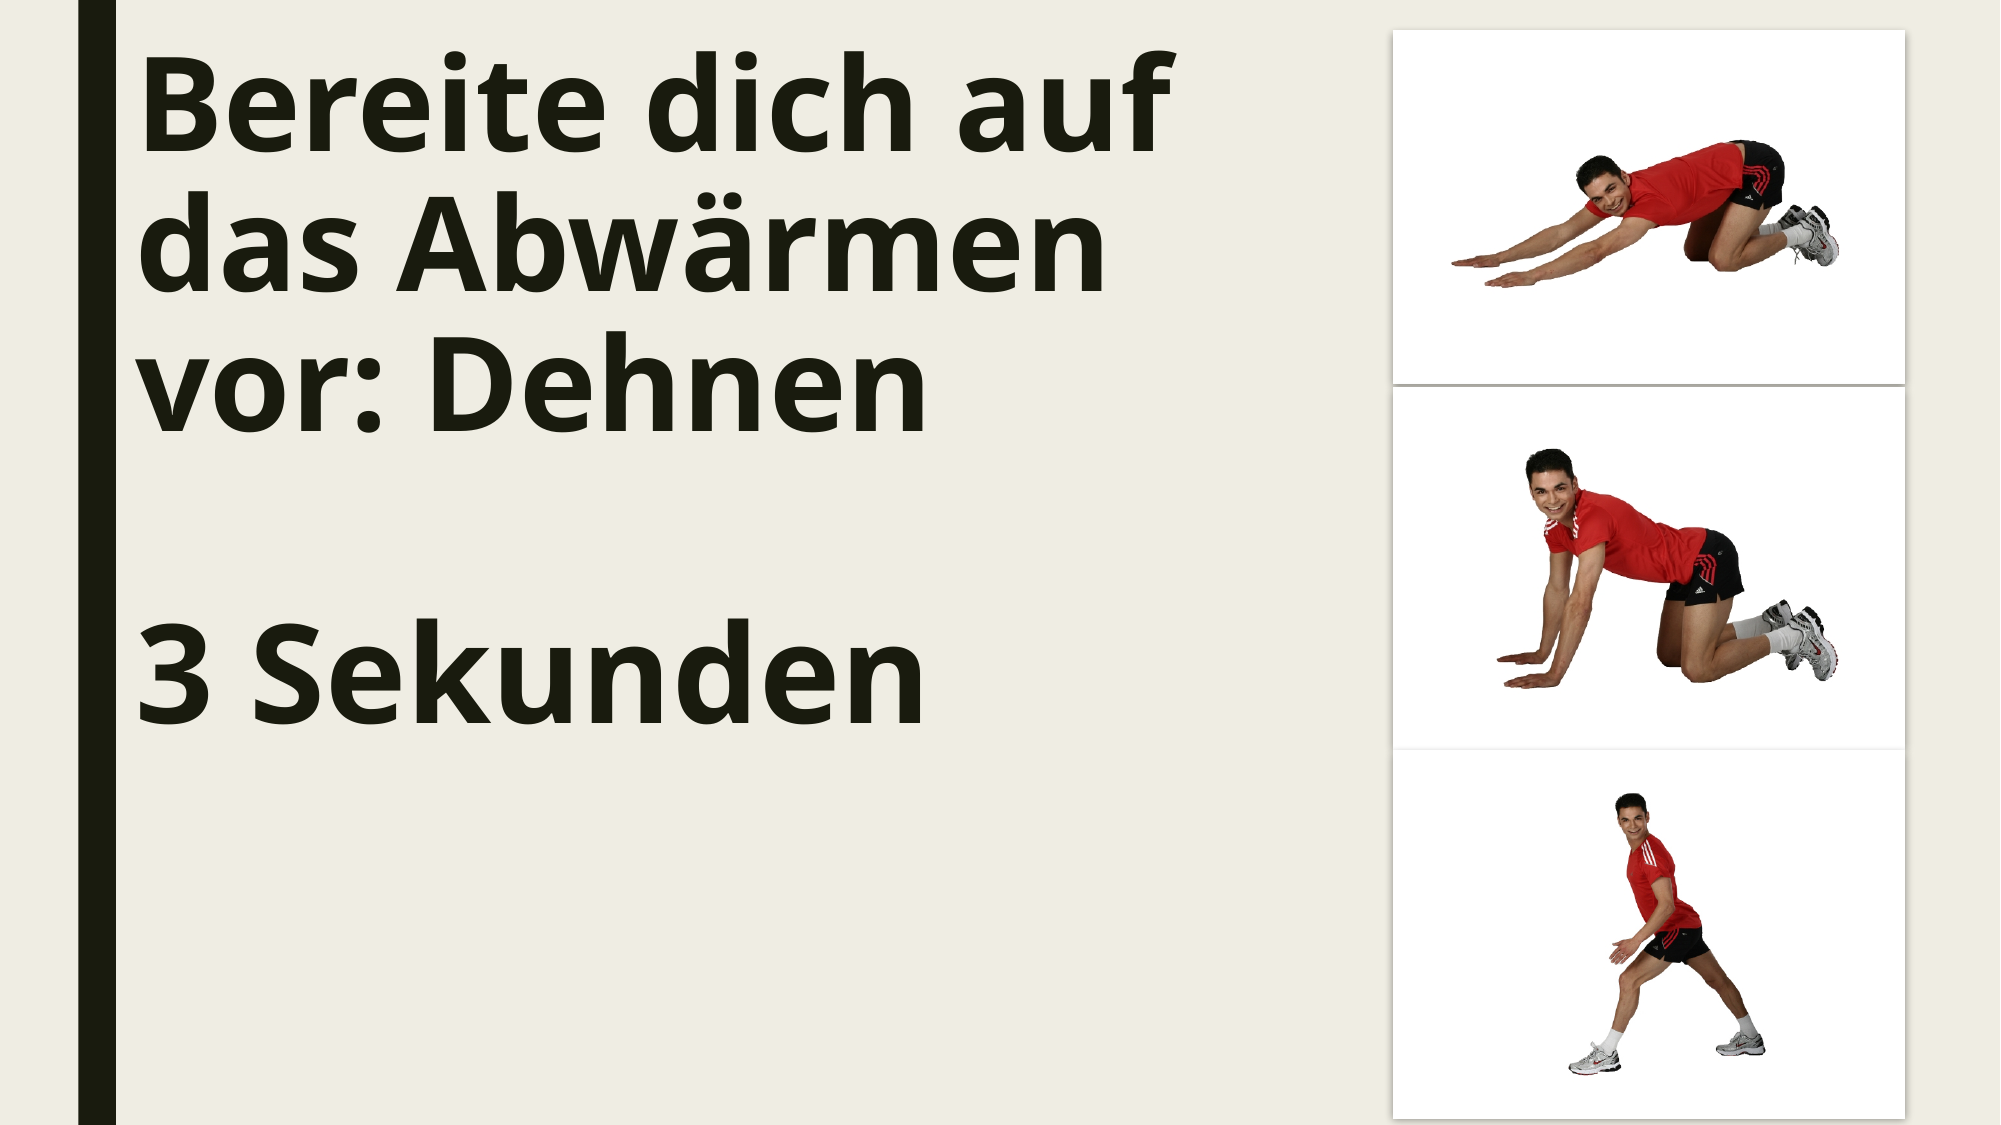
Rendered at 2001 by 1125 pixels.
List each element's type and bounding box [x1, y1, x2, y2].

picture [1424, 781, 1875, 1088]
picture [1424, 418, 1875, 719]
picture [1424, 61, 1875, 353]
